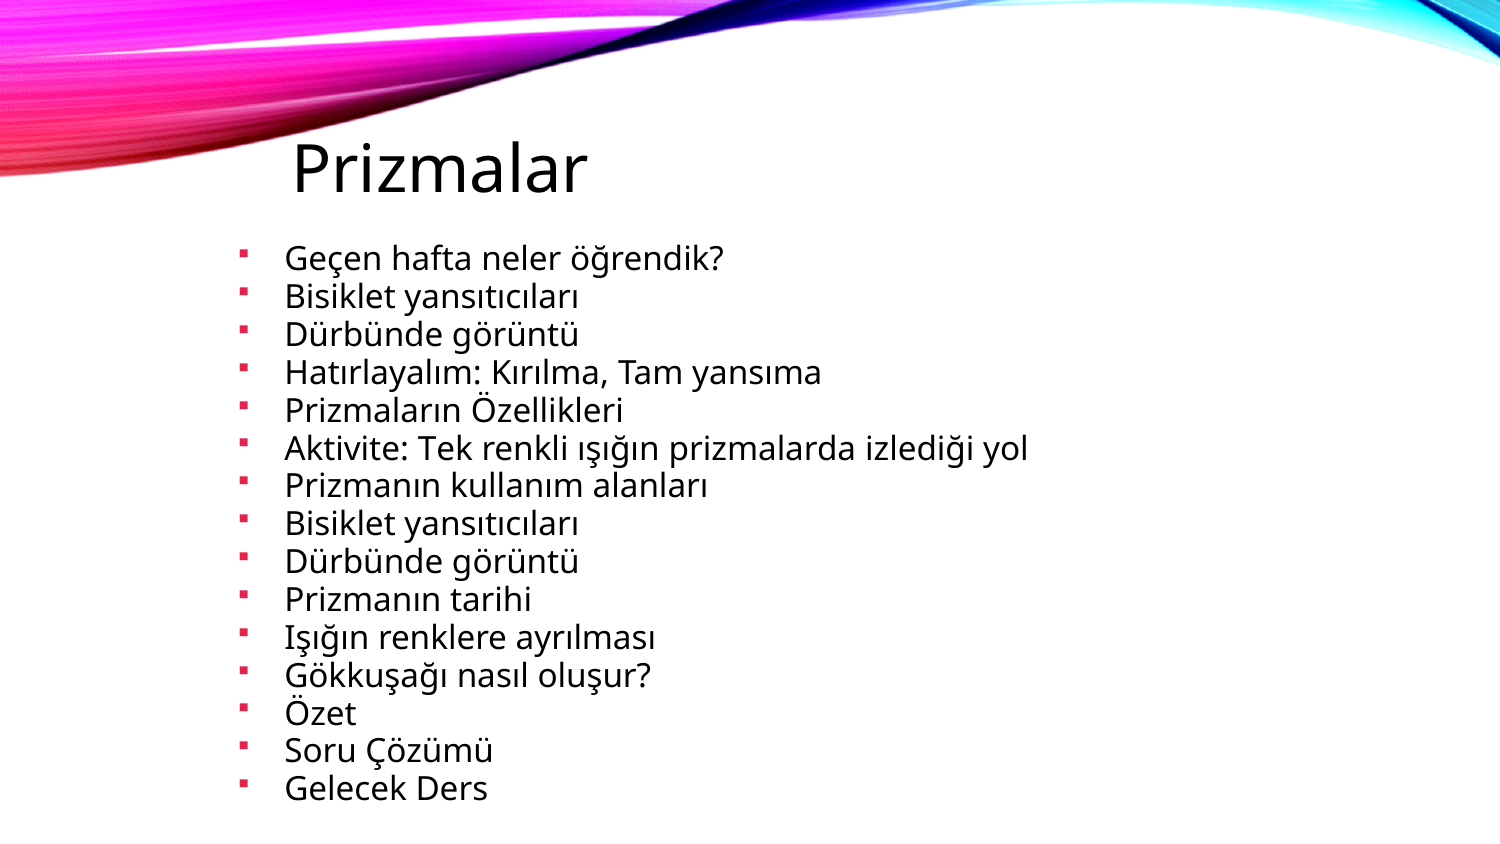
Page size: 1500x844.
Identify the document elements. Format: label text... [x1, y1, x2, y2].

list Geçen hafta neler öğrendik? Bisiklet yansıtıcıları Dürbünde görüntü Hatırlayalım: Kırılma, Tam yansıma Prizmaların Özellikleri Aktivite: Tek renkli ışığın prizmalarda izlediği yol Prizmanın kullanım alanları Bisiklet yansıtıcıları Dürbünde görüntü Prizmanın tarihi Işığın renklere ayrılması Gökkuşağı nasıl oluşur? Özet Soru Çözümü Gelecek Ders [212, 237, 1415, 812]
picture [0, 0, 1500, 178]
title Prizmalar [196, 121, 1257, 220]
